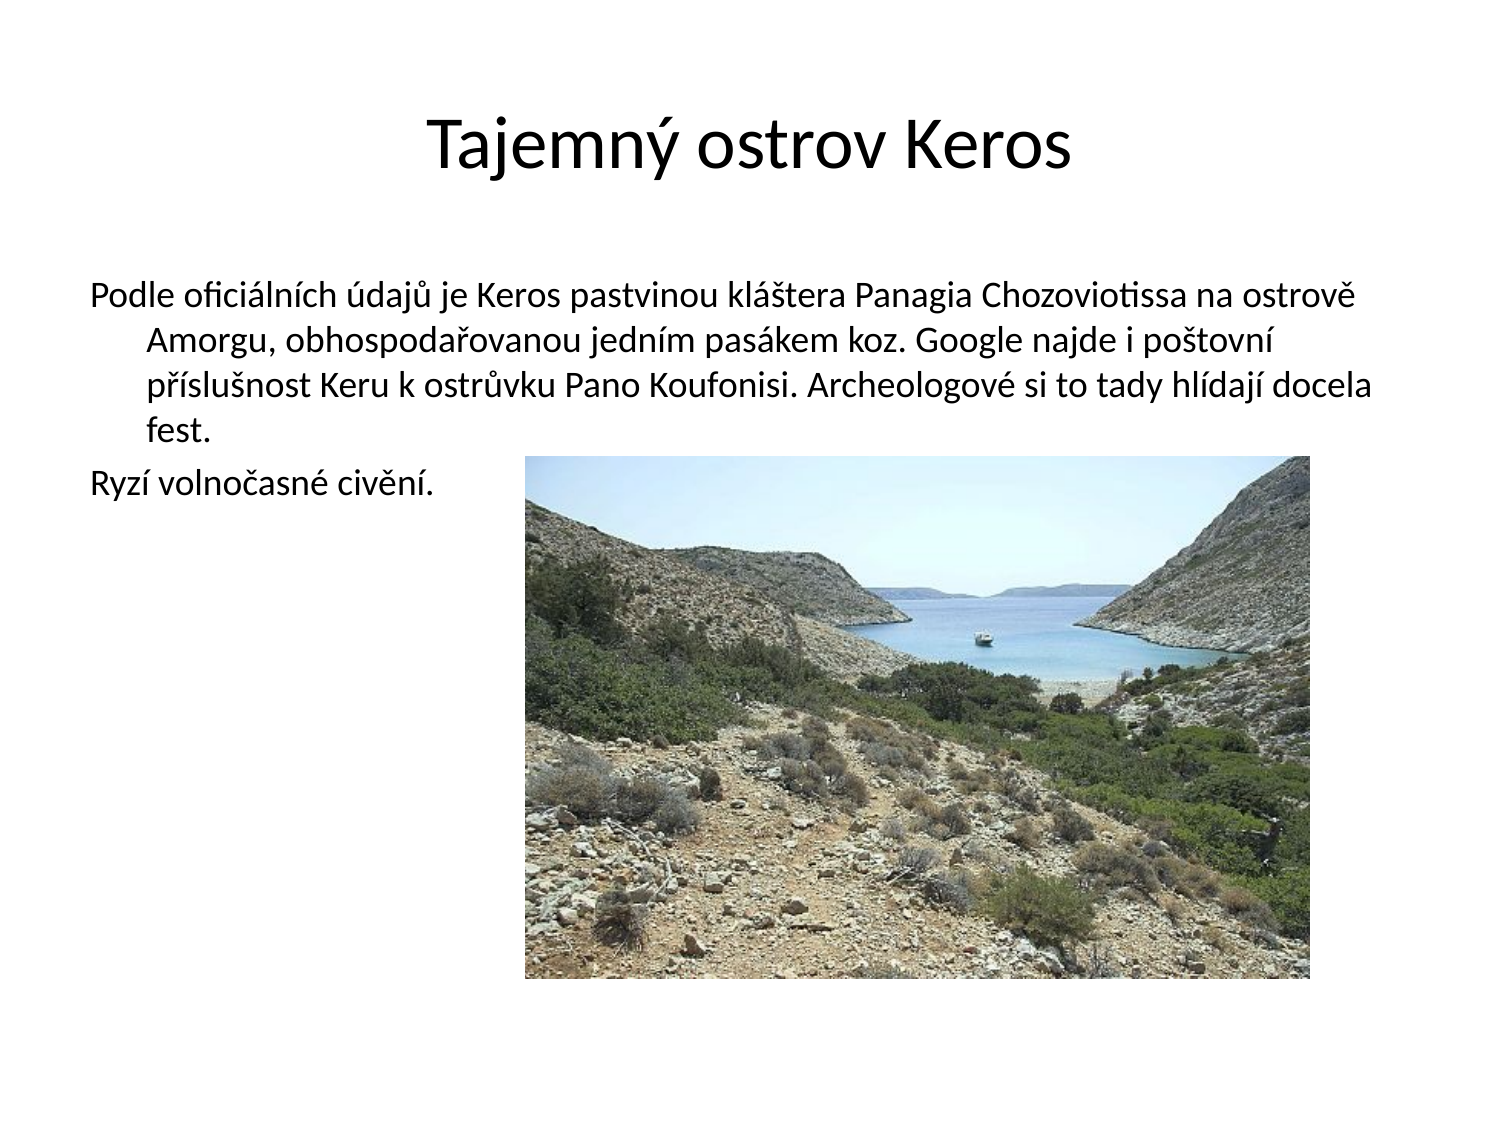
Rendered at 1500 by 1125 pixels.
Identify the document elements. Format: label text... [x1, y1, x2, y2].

title Tajemný ostrov Keros [75, 45, 1425, 233]
list Podle oficiálních údajů je Keros pastvinou kláštera Panagia Chozoviotissa na ostrově Amorgu, obhospodařovanou jedním pasákem koz. Google najde i poštovní příslušnost Keru k ostrůvku Pano Koufonisi. Archeologové si to tady hlídají docela fest. Ryzí volnočasné civění. [75, 262, 1425, 1005]
picture [525, 455, 1310, 979]
